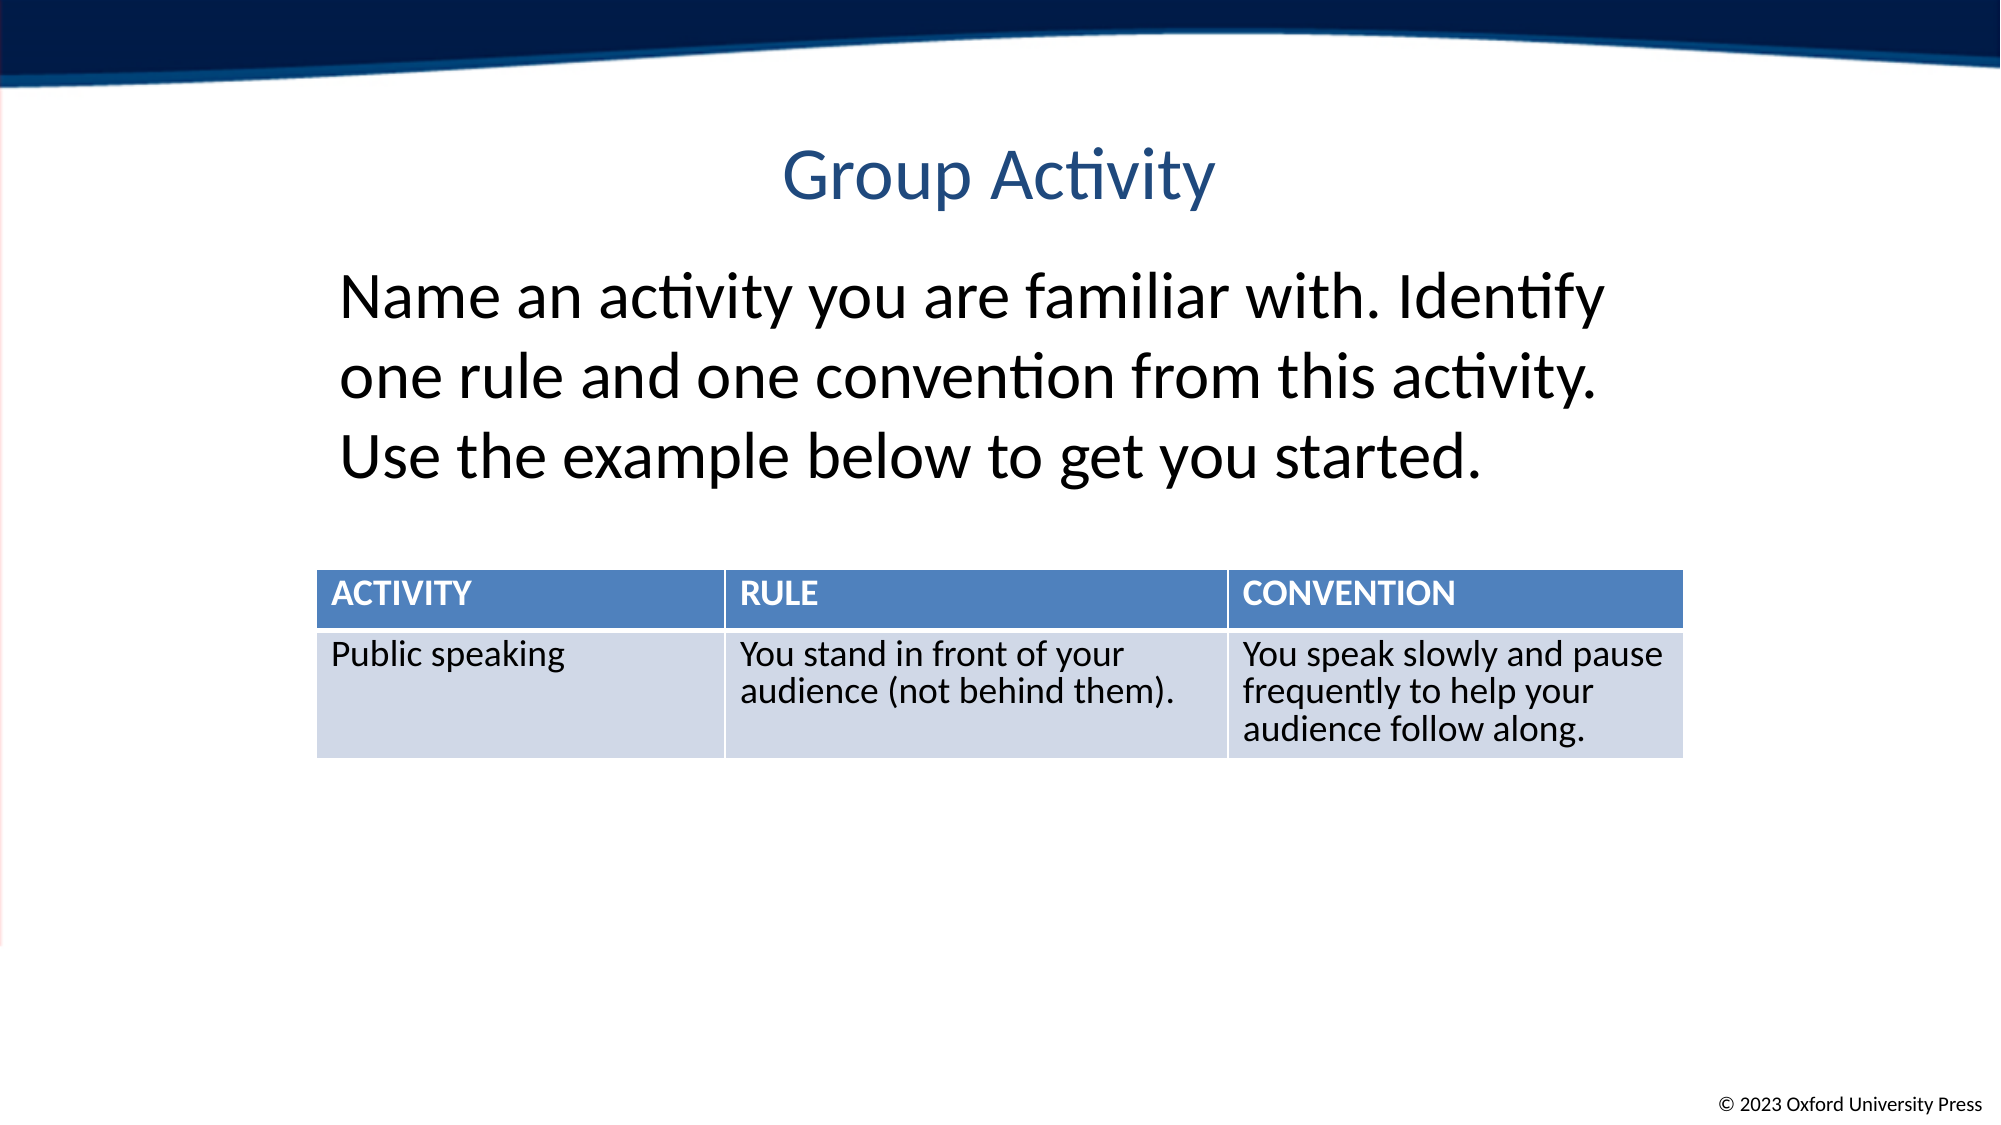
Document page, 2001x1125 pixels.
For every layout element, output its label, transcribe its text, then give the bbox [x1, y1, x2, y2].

picture [0, 0, 2000, 1125]
table_header RULE [726, 570, 1227, 628]
title Group Activity [99, 75, 1900, 263]
table_cell Public speaking [317, 633, 724, 758]
table_header ACTIVITY [317, 570, 724, 628]
table_cell You stand in front of your audience (not behind them). [726, 633, 1227, 758]
table_header CONVENTION [1229, 570, 1683, 628]
table_cell You speak slowly and pause frequently to help your audience follow along. [1229, 633, 1683, 758]
list Name an activity you are familiar with. Identify one rule and one convention from this activity. Use the example below to get you started. [324, 244, 1675, 528]
